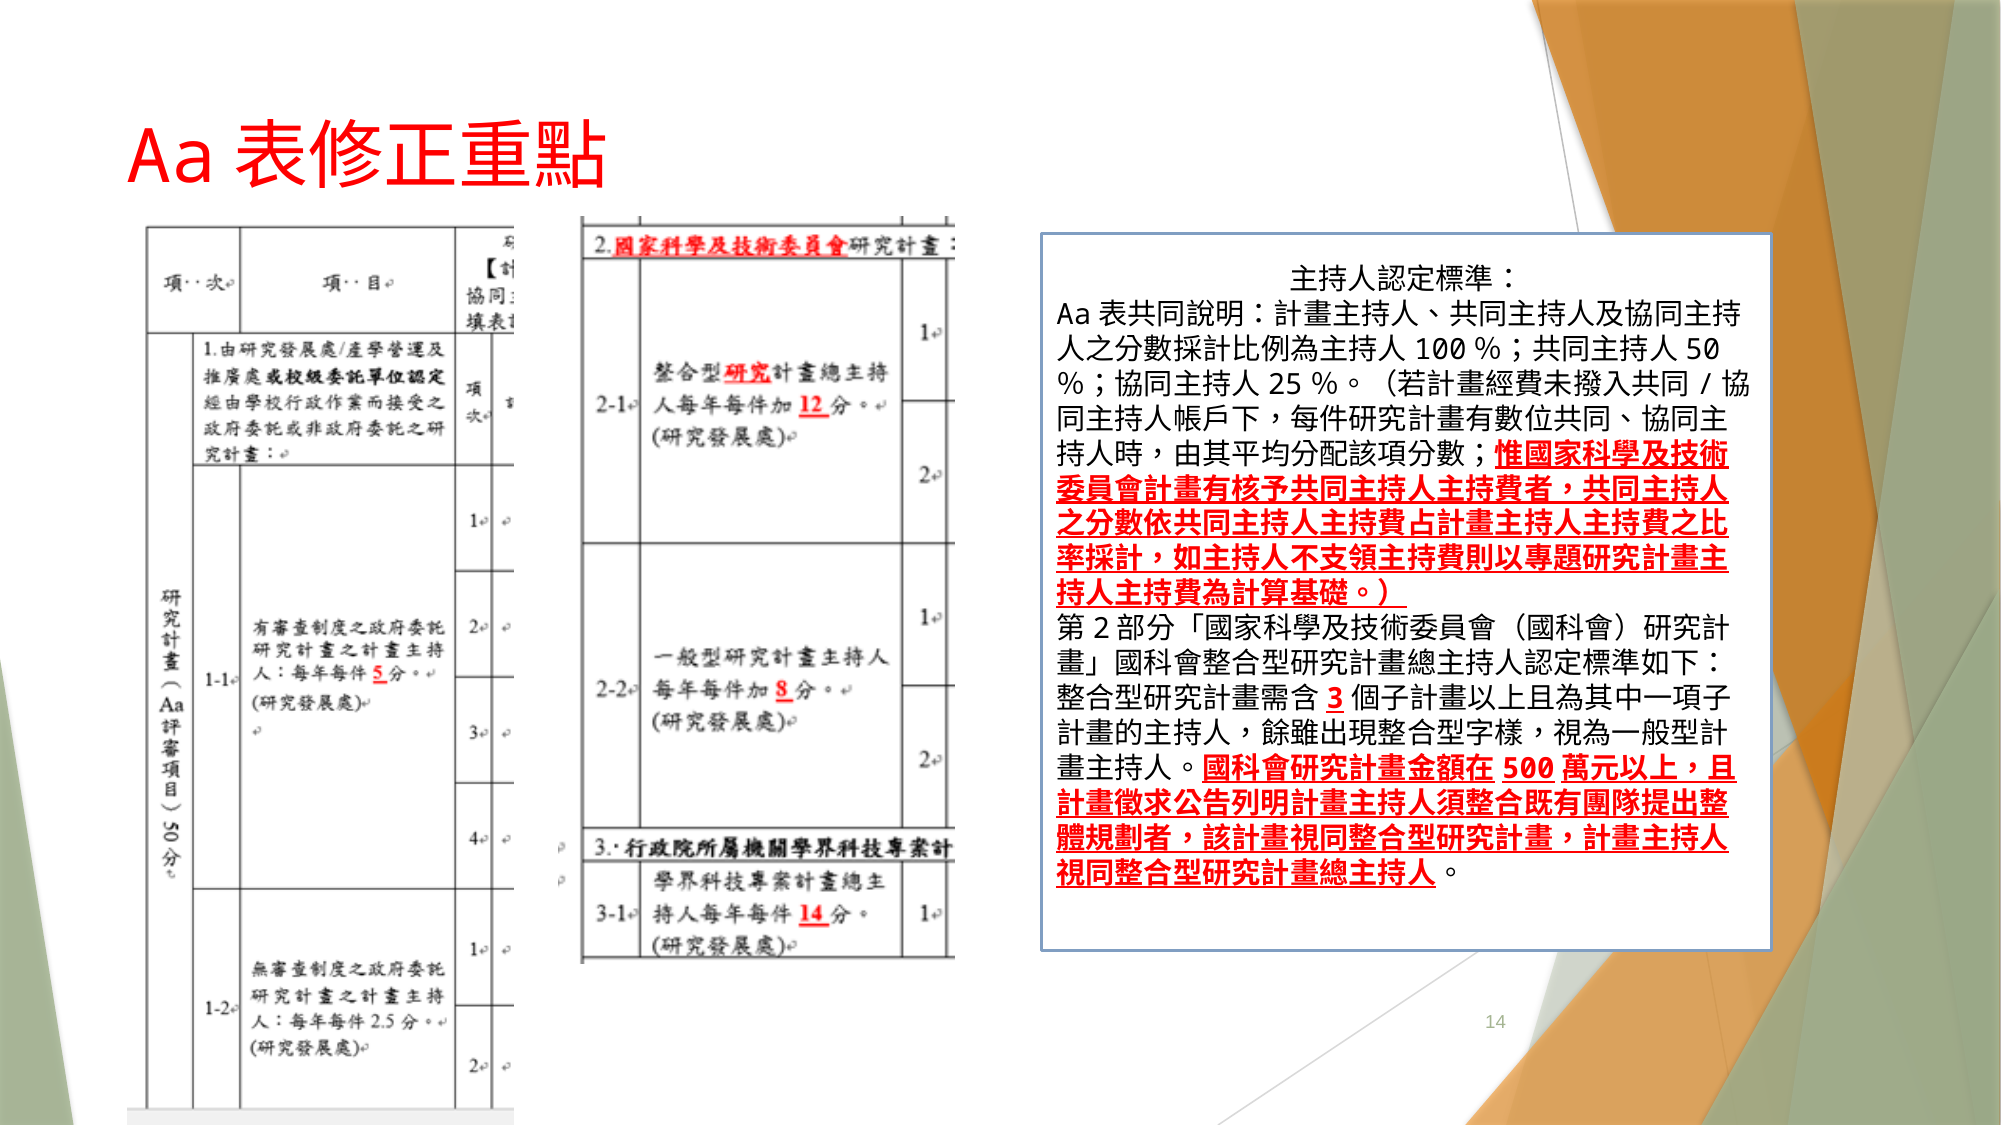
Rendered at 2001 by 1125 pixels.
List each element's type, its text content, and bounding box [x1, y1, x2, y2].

picture [558, 215, 956, 965]
text_box 主持人認定標準： Aa表共同說明：計畫主持人、共同主持人及協同主持人之分數採計比例為主持人100％；共同主持人50％；協同主持人25％。（若計畫經費未撥入共同/協同主持人帳戶下，每件研究計畫有數位共同、協同主持人時，由其平均分配該項分數；惟國家科學及技術委員會計畫有核予共同主持人主持費者，共同主持人之分數依共同主持人主持費占計畫主持人主持費之比率採計，如主持人不支領主持費則以專題研究計畫主持人主持費為計算基礎。） 第2部分「國家科學及技術委員會（國科會）研究計畫」國科會整合型研究計畫總主持人認定標準如下：整合型研究計畫需含3個子計畫以上且為其中一項子計畫的主持人，餘雖出現整合型字樣，視為一般型計畫主持人。國科會研究計畫金額在500萬元以上，且計畫徵求公告列明計畫主持人須整合既有團隊提出整體規劃者，該計畫視同整合型研究計畫，計畫主持人視同整合型研究計畫總主持人。 [1040, 232, 1773, 952]
slide_number 14 [1409, 991, 1522, 1051]
title Aa表修正重點 [111, 99, 1522, 317]
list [127, 215, 514, 1125]
